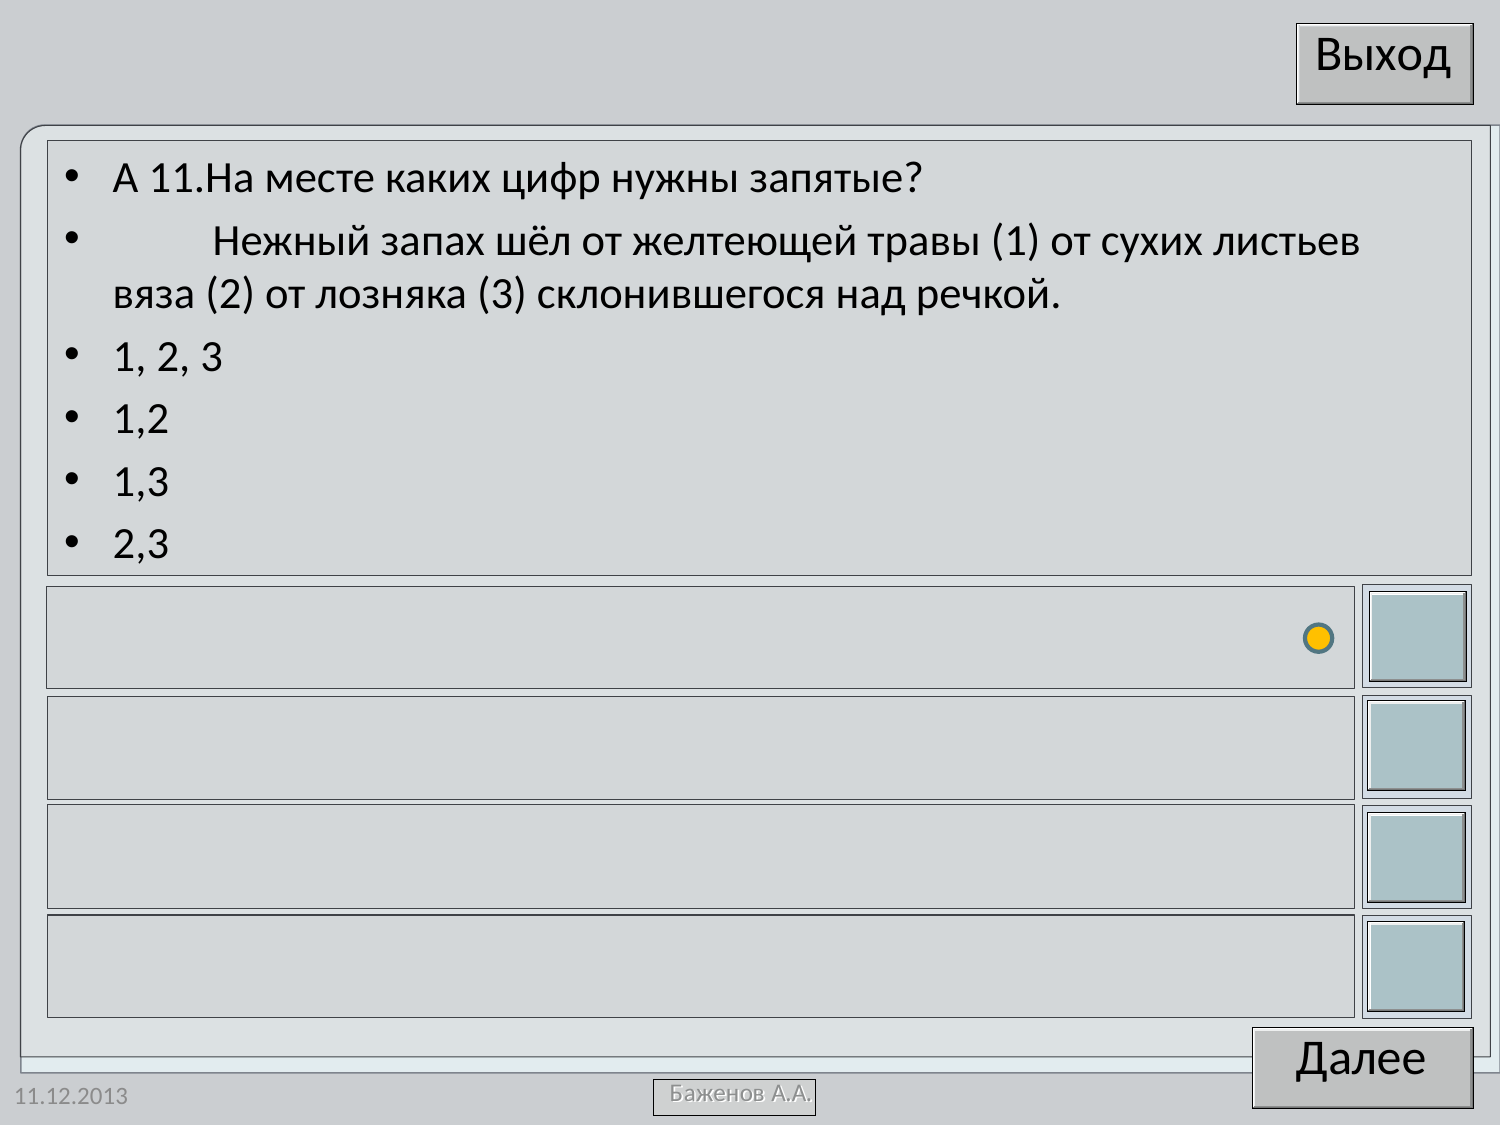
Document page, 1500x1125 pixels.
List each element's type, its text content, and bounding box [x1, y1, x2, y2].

list А 11.На месте каких цифр нужны запятые? Нежный запах шёл от желтеющей травы (1) от сухих листьев вяза (2) от лозняка (3) склонившегося над речкой. 1, 2, 3 1,2 1,3 2,3 [49, 140, 1469, 576]
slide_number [0, 1065, 174, 1125]
